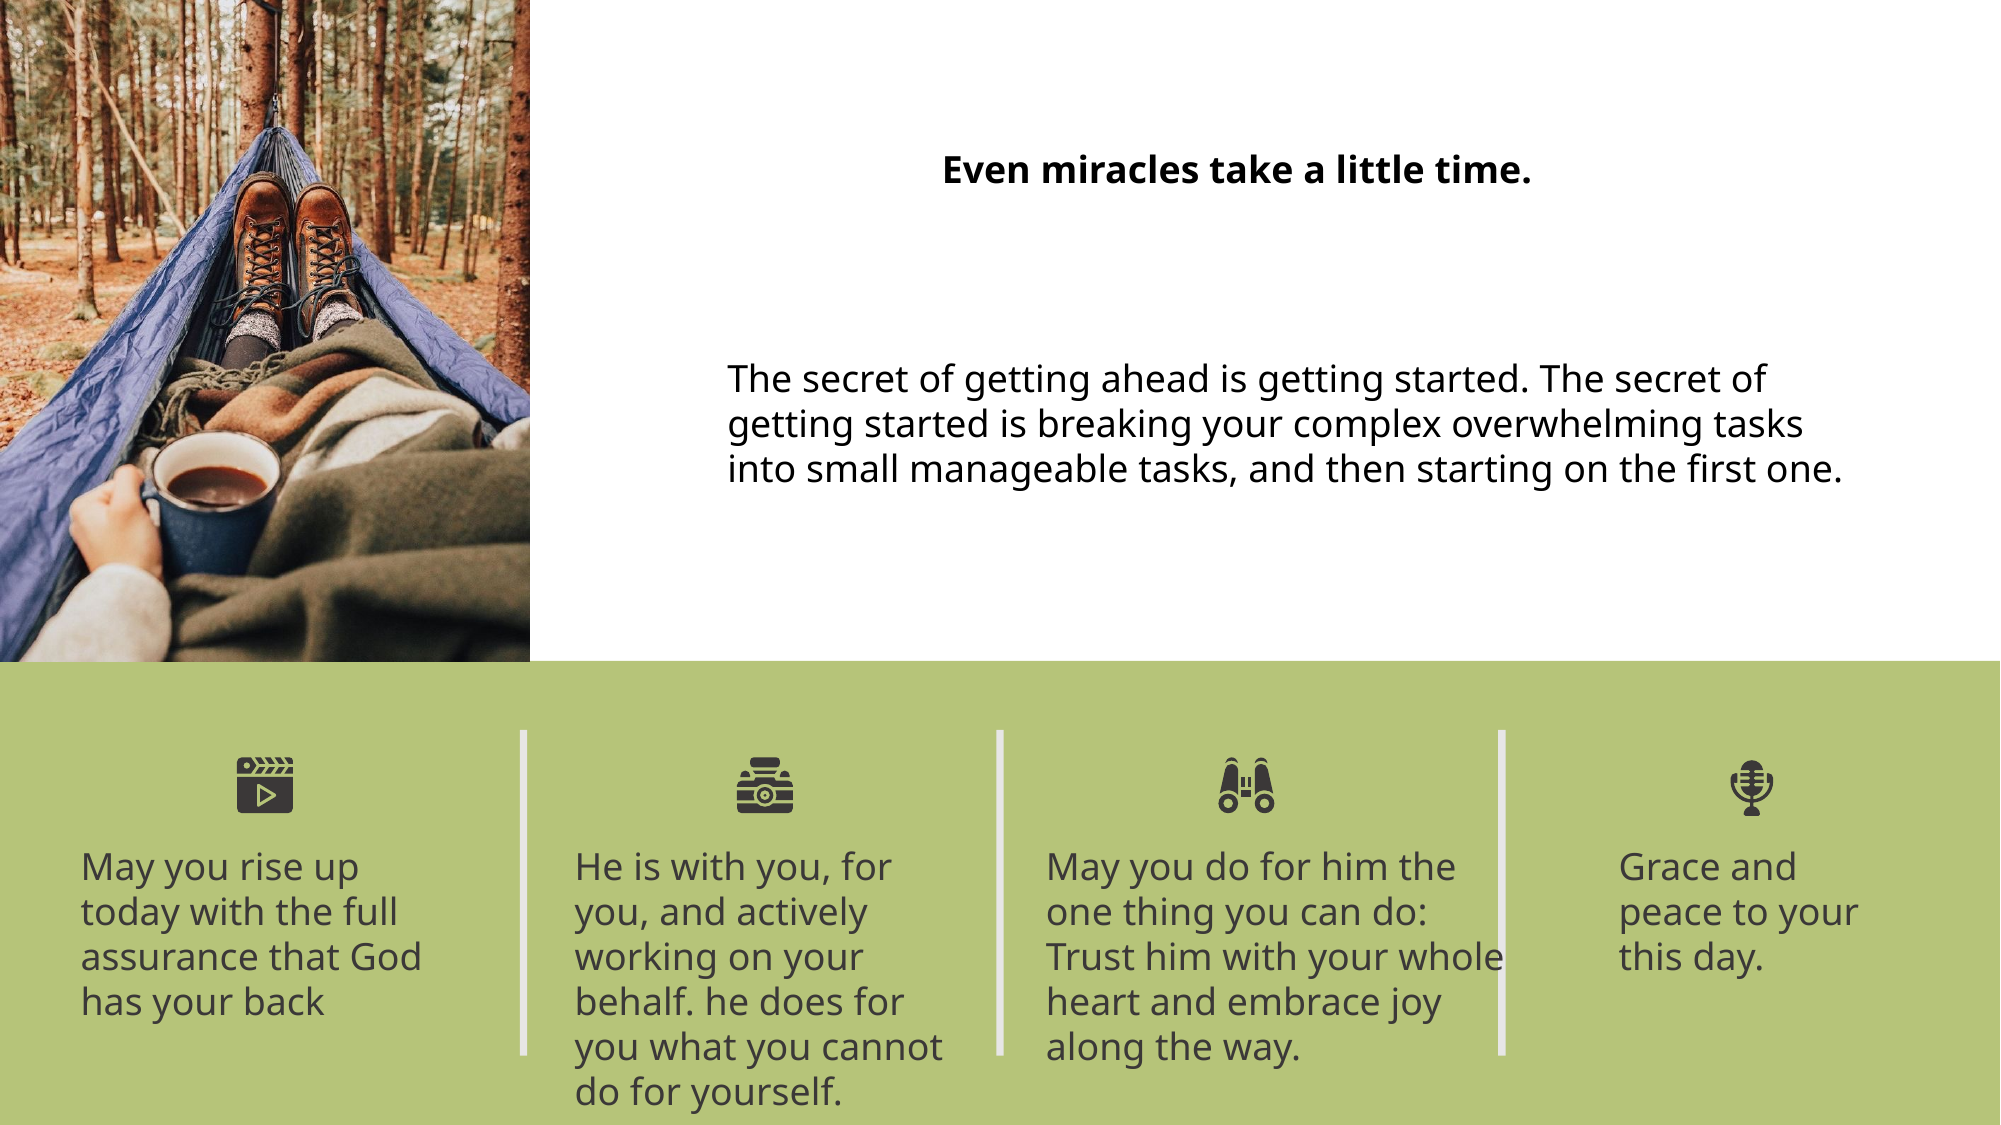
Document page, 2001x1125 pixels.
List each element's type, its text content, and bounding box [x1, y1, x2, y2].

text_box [1218, 757, 1275, 814]
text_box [736, 757, 793, 814]
text_box Grace and peace to your this day. [1603, 835, 1901, 986]
text_box [1730, 760, 1774, 816]
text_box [236, 757, 293, 814]
text_box May you do for him the one thing you can do: Trust him with your whole heart and embrace joy along the way. [1031, 835, 1532, 1076]
text_box The secret of getting ahead is getting started. The secret of getting started is breaking your complex overwhelming tasks into small manageable tasks, and then starting on the first one. [712, 347, 1885, 498]
text_box He is with you, for you, and actively working on your behalf. he does for you what you cannot do for yourself. [559, 835, 977, 1121]
picture [0, 0, 530, 662]
text_box May you rise up today with the full assurance that God has your back [65, 835, 484, 1031]
text_box Even miracles take a little time. [927, 139, 1548, 199]
